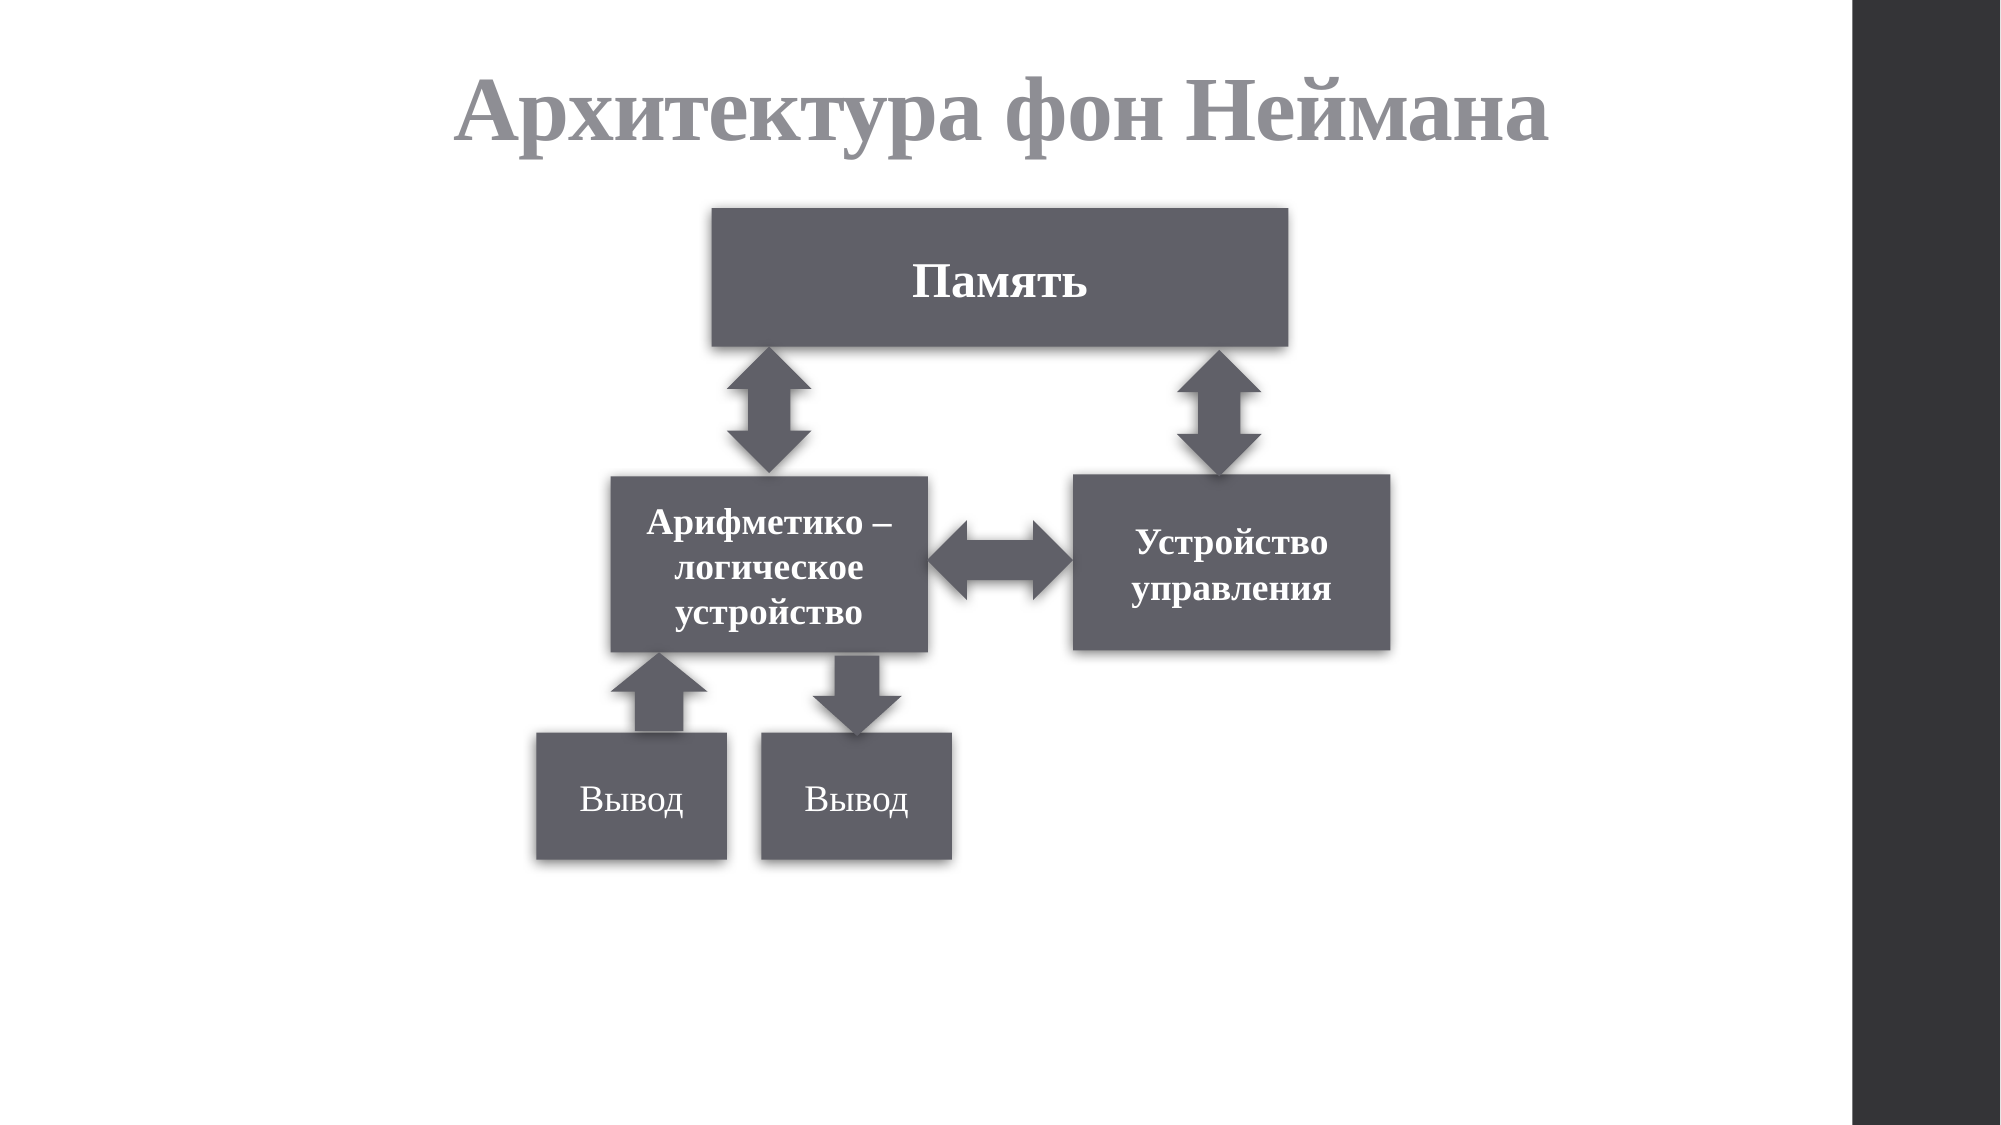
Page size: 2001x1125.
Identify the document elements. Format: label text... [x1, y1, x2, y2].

text_box Вывод [761, 732, 952, 860]
text_box [812, 655, 902, 737]
text_box [926, 520, 1074, 601]
title Архитектура фон Неймана [206, 60, 1797, 278]
text_box Вывод [536, 732, 727, 860]
text_box [1176, 349, 1262, 477]
text_box [610, 652, 708, 732]
text_box Арифметико –логическое устройство [610, 476, 928, 653]
text_box [726, 346, 812, 474]
text_box Устройство управления [1073, 474, 1391, 651]
text_box Память [711, 208, 1289, 347]
